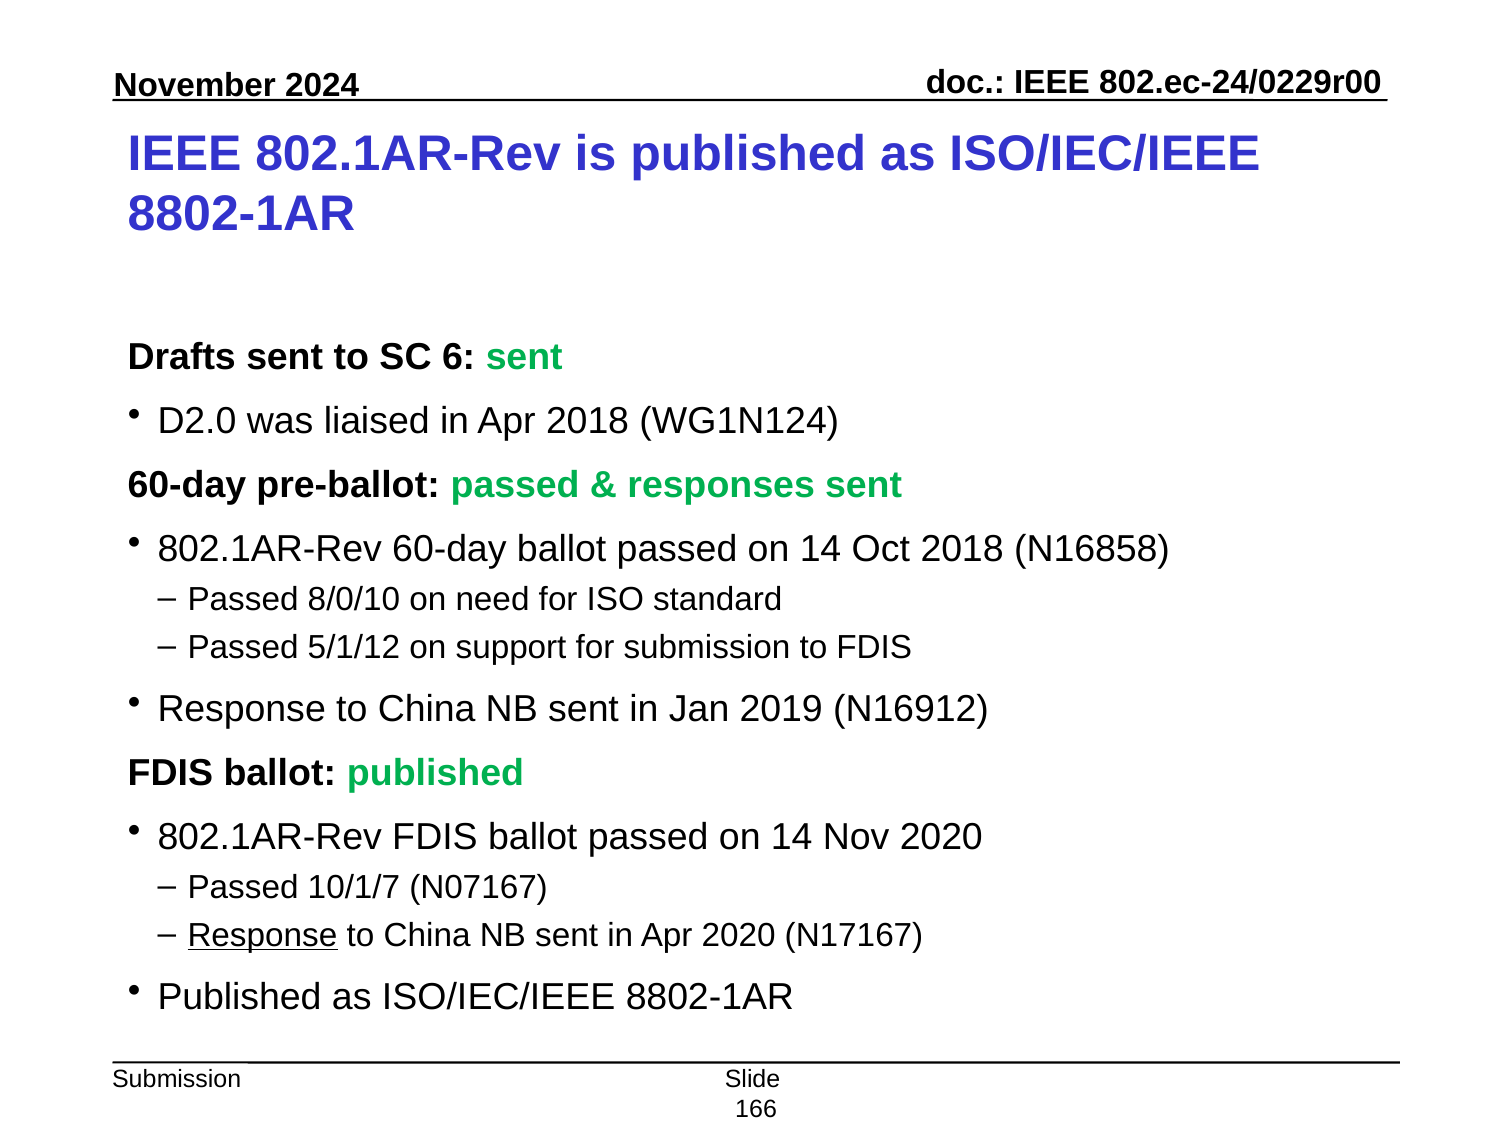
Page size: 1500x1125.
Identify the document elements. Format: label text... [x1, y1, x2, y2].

list Drafts sent to SC 6: sent D2.0 was liaised in Apr 2018 (WG1N124) 60-day pre-ballot: passed & responses sent 802.1AR-Rev 60-day ballot passed on 14 Oct 2018 (N16858) Passed 8/0/10 on need for ISO standard Passed 5/1/12 on support for submission to FDIS Response to China NB sent in Jan 2019 (N16912) FDIS ballot: published 802.1AR-Rev FDIS ballot passed on 14 Nov 2020 Passed 10/1/7 (N07167) Response to China NB sent in Apr 2020 (N17167) Published as ISO/IEC/IEEE 8802-1AR [112, 324, 1388, 1000]
slide_number Slide 166 [709, 1061, 803, 1093]
title IEEE 802.1AR-Rev is published as ISO/IEC/IEEE 8802-1AR [112, 112, 1388, 288]
